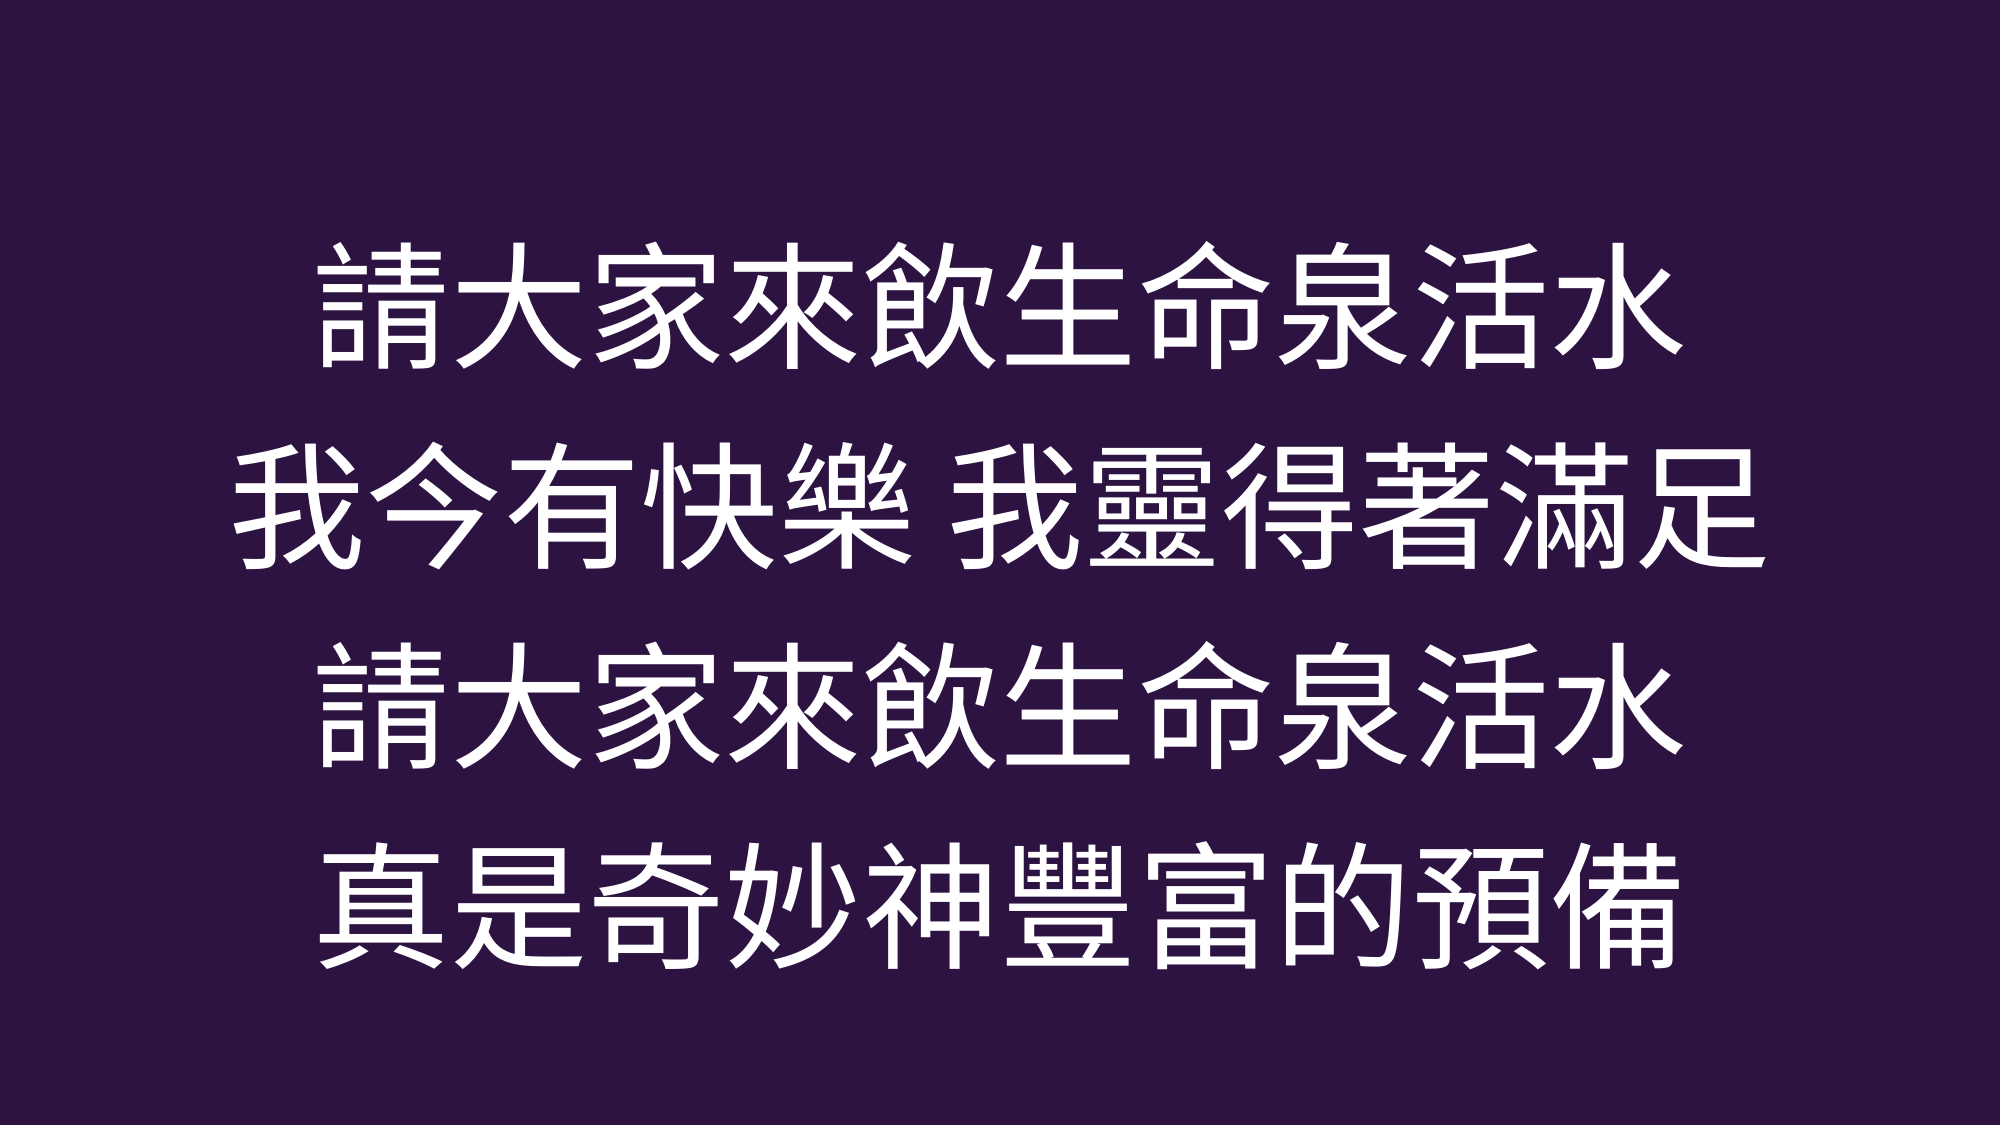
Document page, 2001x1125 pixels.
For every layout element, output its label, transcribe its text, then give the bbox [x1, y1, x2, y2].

list 請大家來飲生命泉活水 我今有快樂 我靈得著滿足 請大家來飲生命泉活水 真是奇妙神豐富的預備 [0, 0, 2000, 1112]
